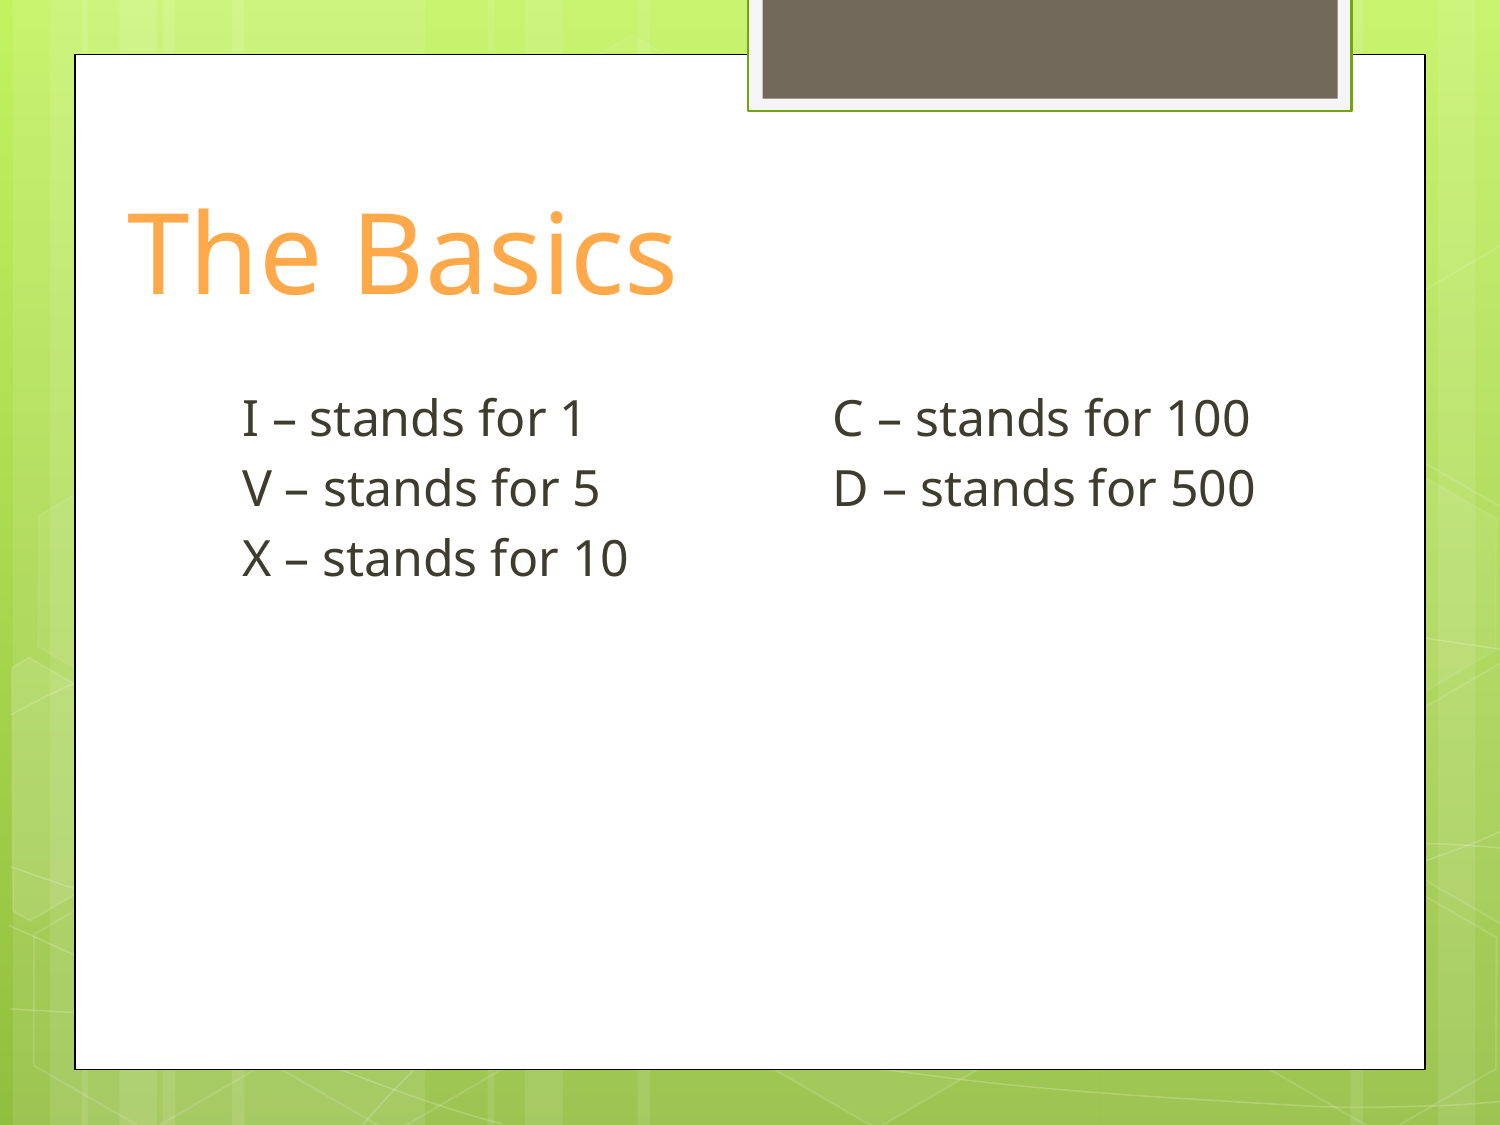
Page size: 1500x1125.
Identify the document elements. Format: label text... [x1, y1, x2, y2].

text_box C – stands for 100 D – stands for 500 [761, 379, 1323, 953]
text_box The Basics [112, 137, 1240, 325]
text_box I – stands for 1 V – stands for 5 X – stands for 10 [171, 379, 732, 953]
